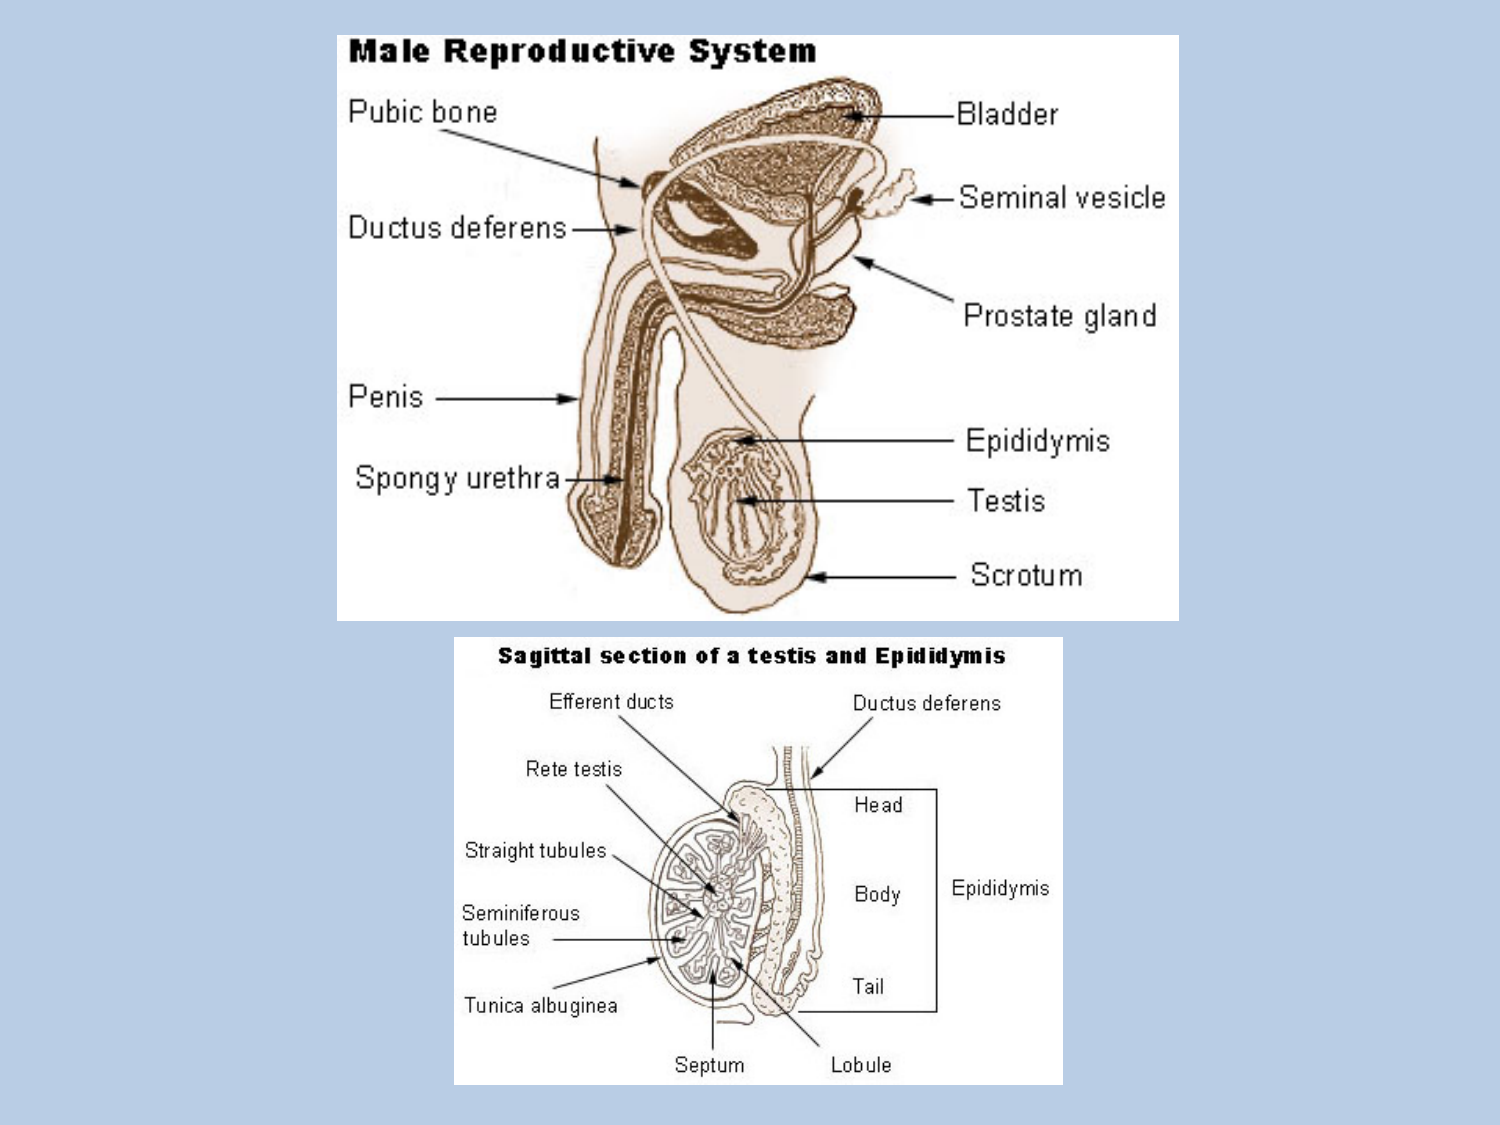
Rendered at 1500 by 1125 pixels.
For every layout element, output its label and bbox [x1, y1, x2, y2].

picture [454, 637, 1063, 1085]
picture [336, 35, 1180, 621]
